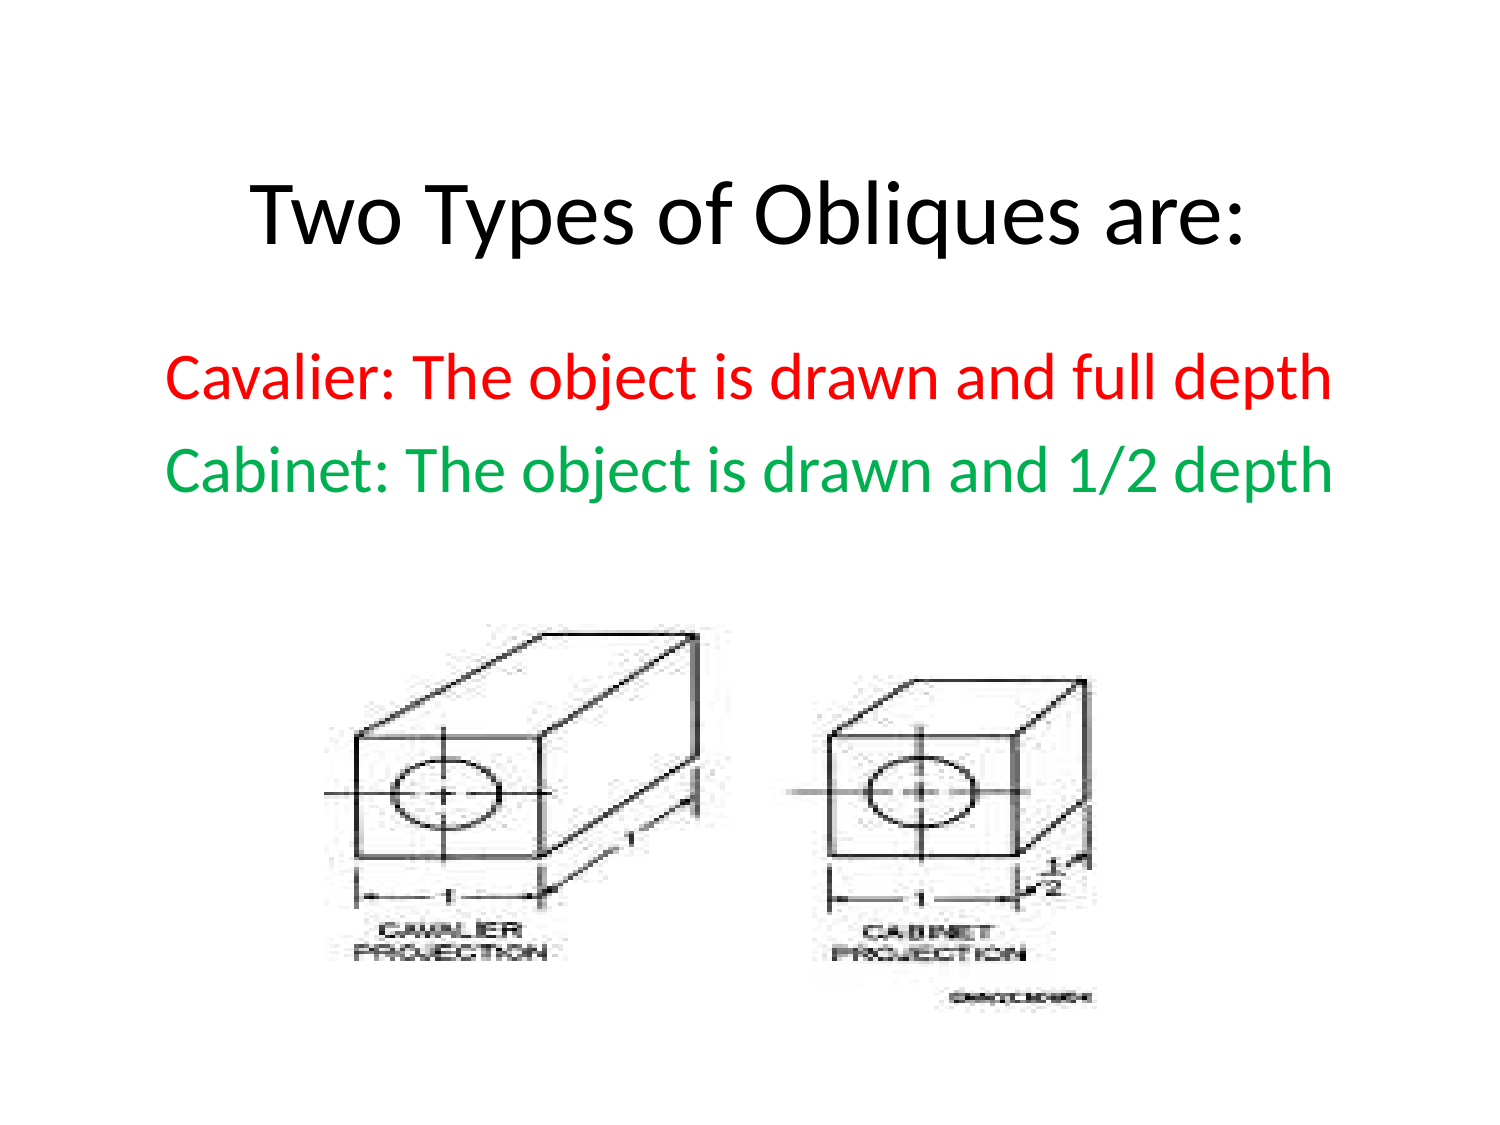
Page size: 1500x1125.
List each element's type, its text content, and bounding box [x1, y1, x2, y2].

title Two Types of Obliques are: [112, 87, 1388, 324]
picture [324, 624, 1138, 1013]
subtitle Cavalier: The object is drawn and full depth Cabinet: The object is drawn and 1/2 depth [24, 324, 1475, 613]
